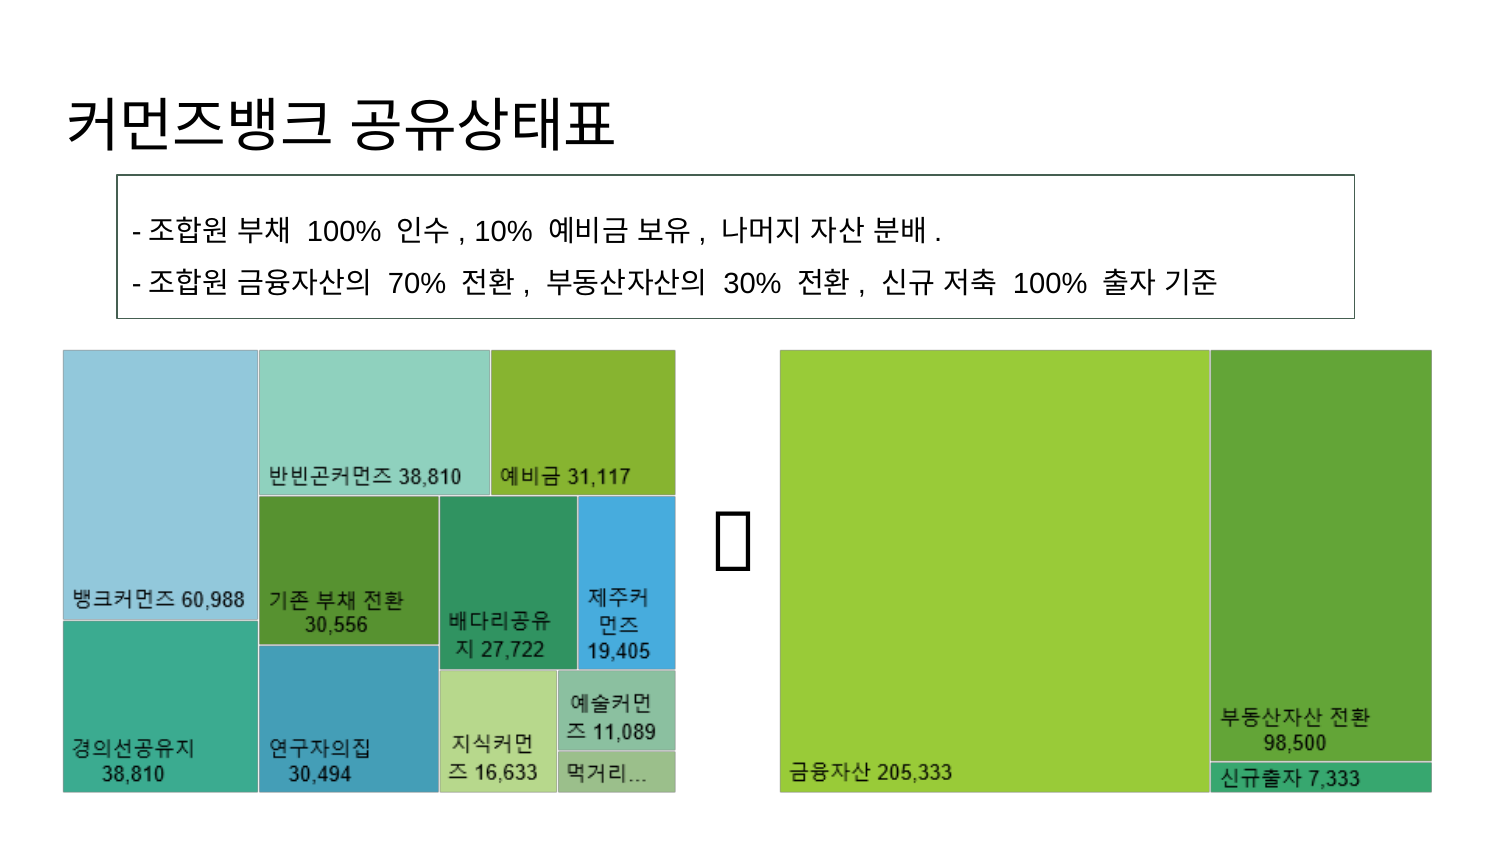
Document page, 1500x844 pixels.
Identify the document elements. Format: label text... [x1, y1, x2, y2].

text_box -조합원 부채 100% 인수, 10% 예비금 보유, 나머지 자산 분배. -조합원 금융자산의 70% 전환, 부동산자산의 30% 전환, 신규 저축 100% 출자 기준 [116, 175, 1355, 319]
title 커먼즈뱅크 공유상태표 [51, 72, 1449, 167]
picture [51, 338, 691, 808]
text_box  [691, 437, 768, 640]
picture [768, 338, 1449, 808]
